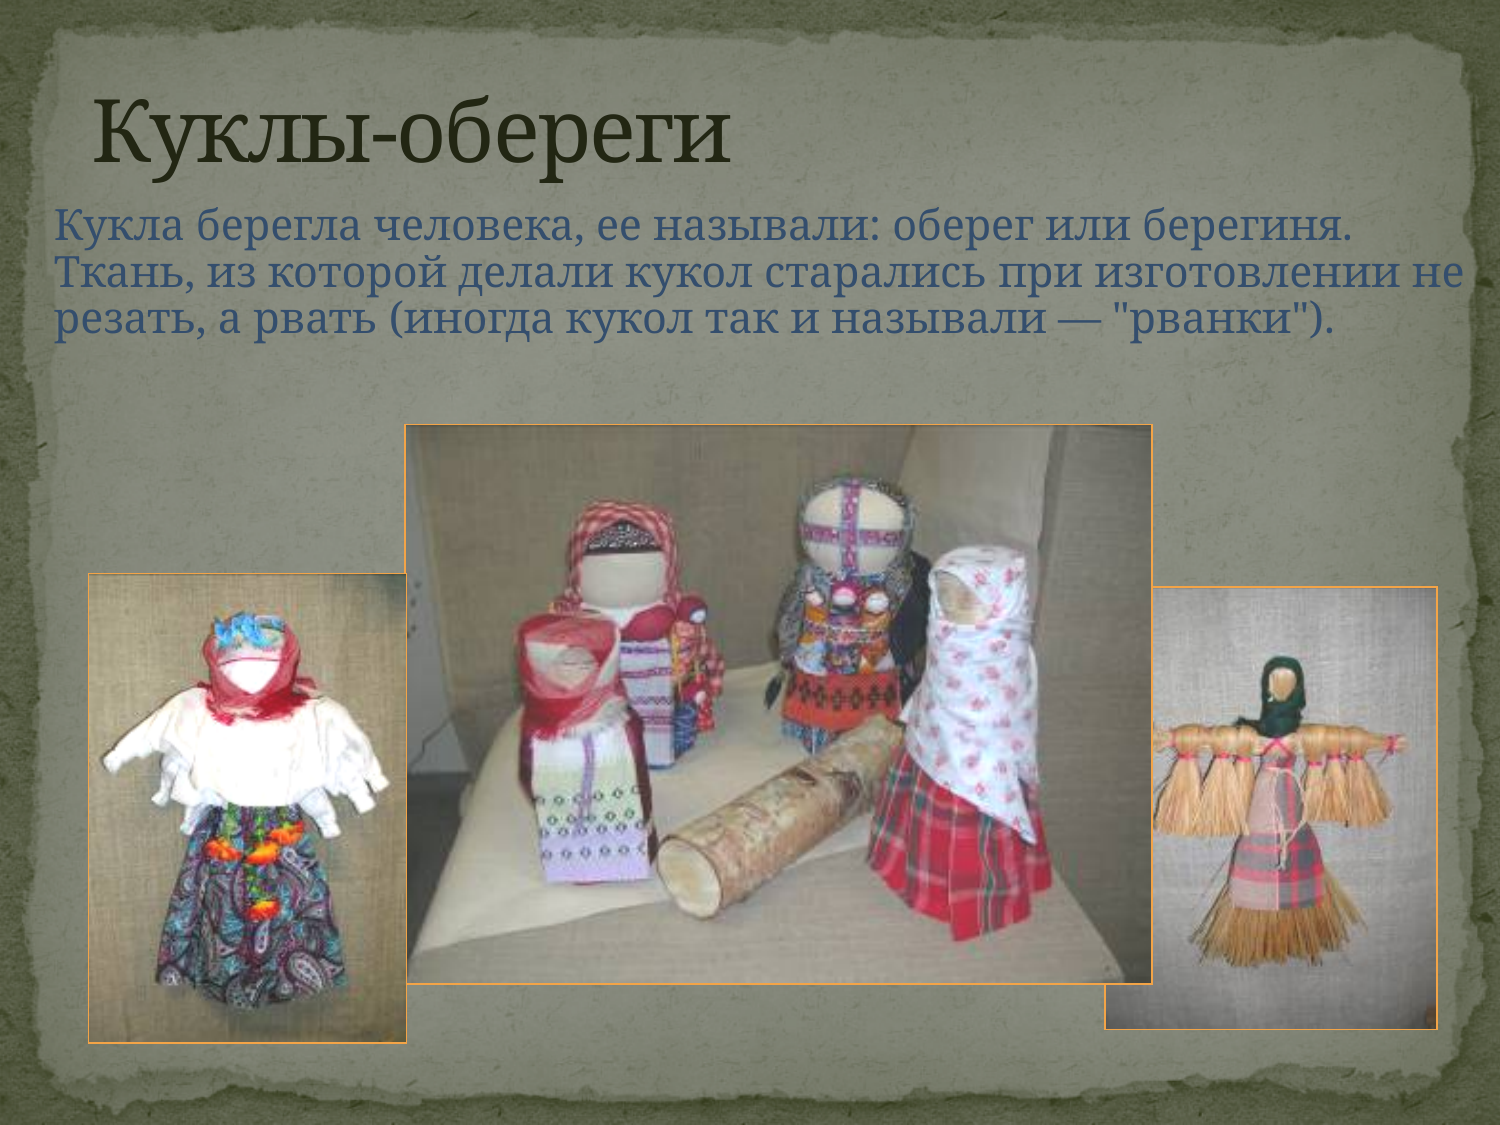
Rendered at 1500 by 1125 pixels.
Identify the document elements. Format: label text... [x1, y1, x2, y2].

title Куклы-обереги [76, 0, 1427, 188]
picture [406, 426, 1436, 1029]
picture [89, 574, 406, 1042]
list Кукла берегла человека, ее называли: оберег или берегиня. Ткань, из которой делали кукол старались при изготовлении не резать, а рвать (иногда кукол так и называли — "рванки"). [0, 196, 1500, 386]
